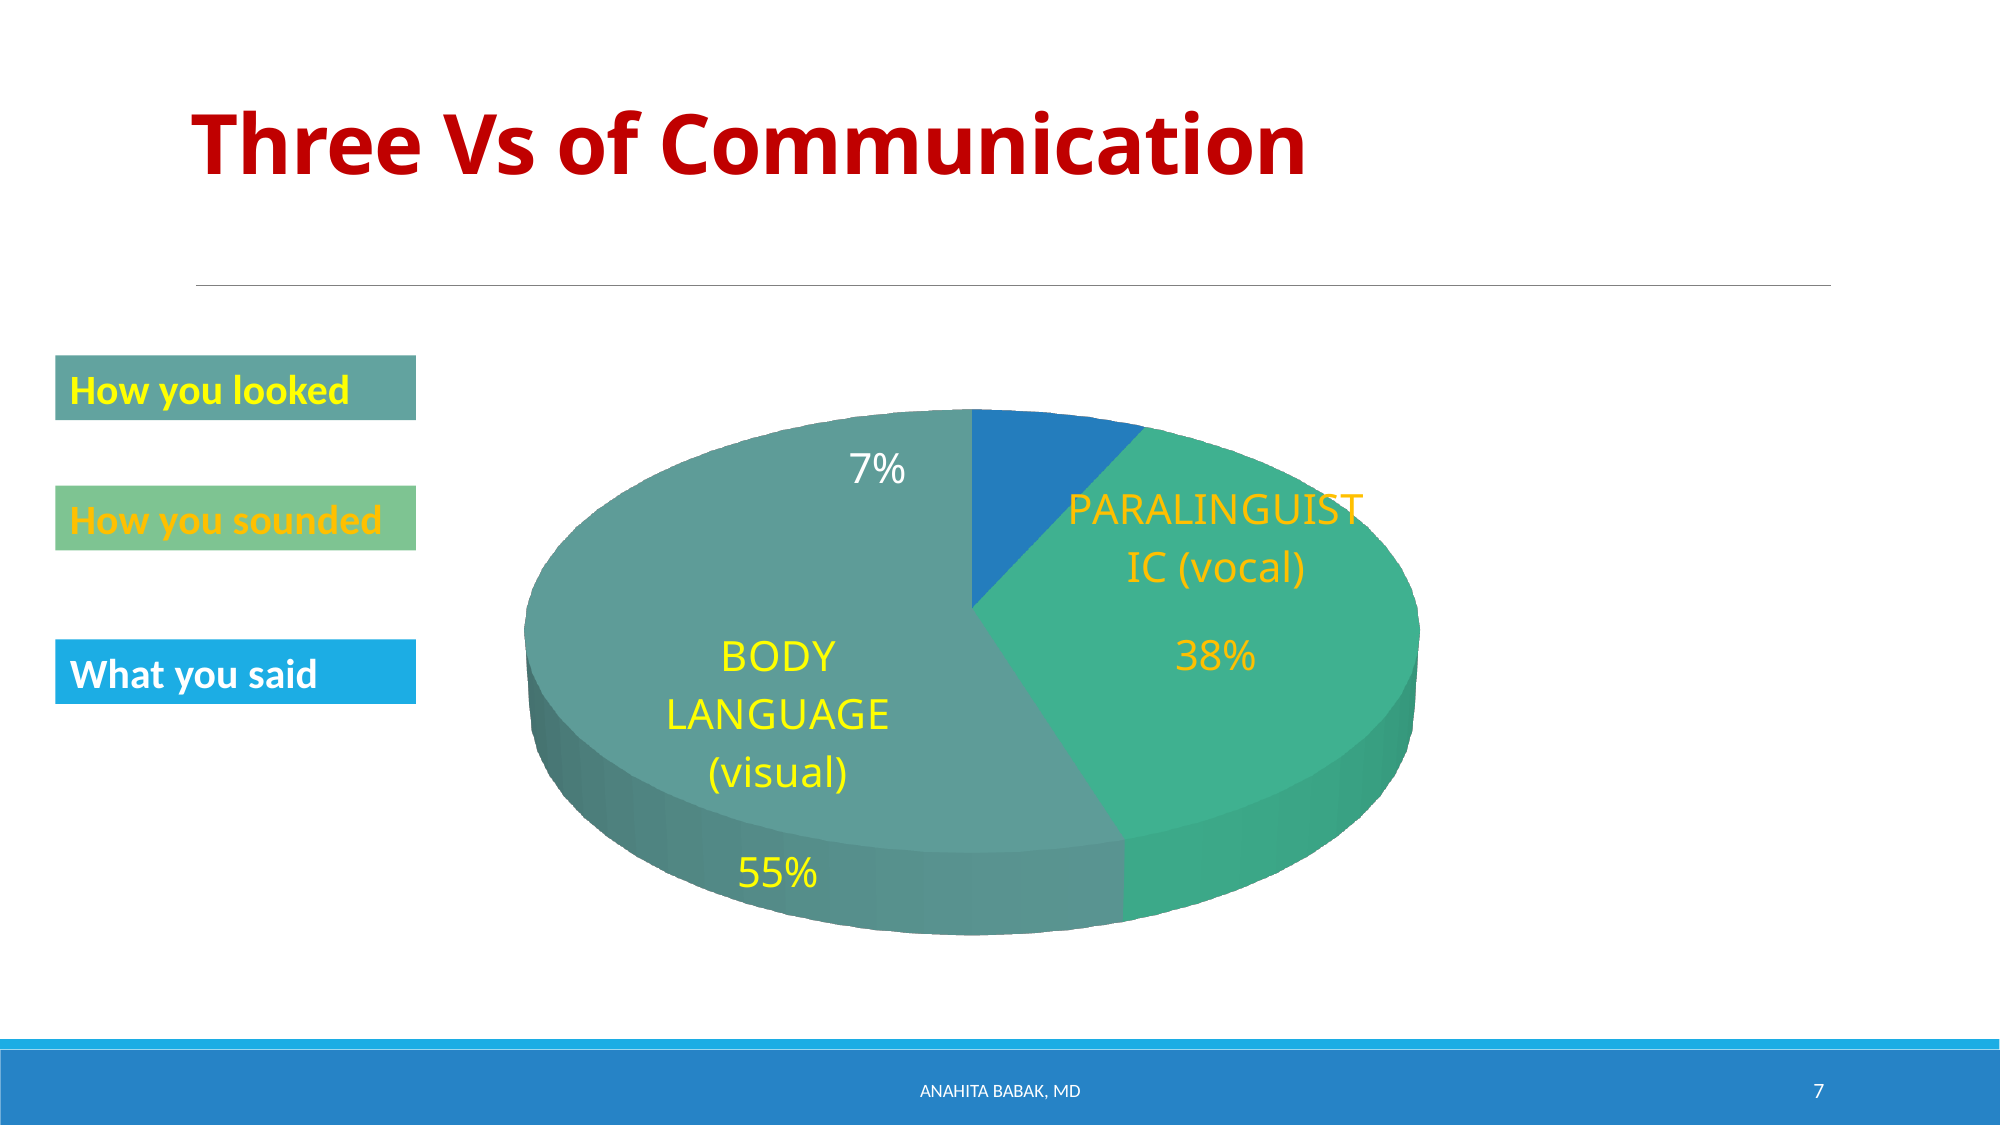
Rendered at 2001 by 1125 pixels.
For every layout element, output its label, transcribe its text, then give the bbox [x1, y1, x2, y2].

slide_number 7 [1624, 1059, 1840, 1120]
text_box What you said [55, 639, 122, 704]
footer Anahita Babak, MD [604, 1059, 1396, 1120]
chart [125, 229, 1808, 1044]
text_box How you looked [55, 355, 122, 421]
text_box How you sounded [55, 485, 122, 551]
title Three Vs of Communication [175, 0, 1826, 200]
